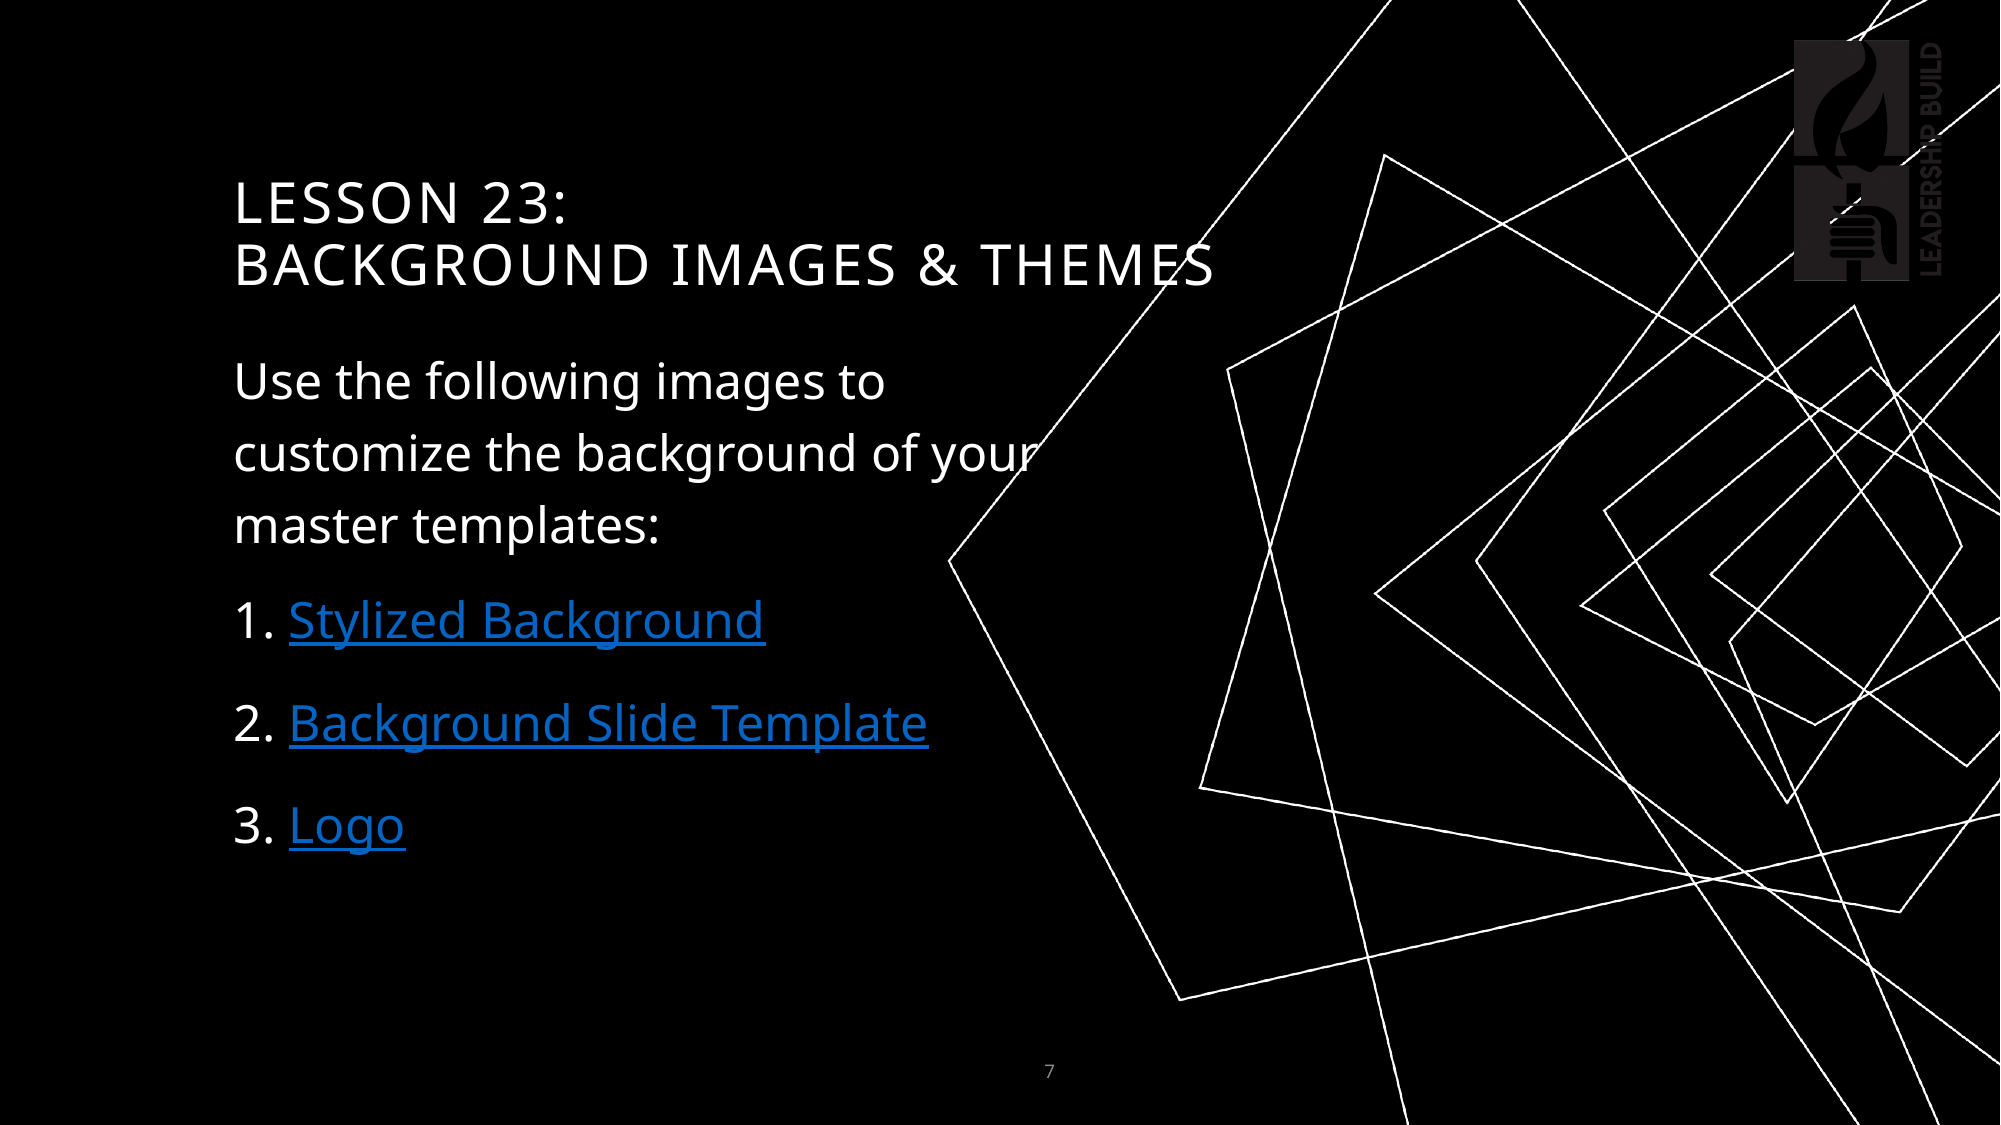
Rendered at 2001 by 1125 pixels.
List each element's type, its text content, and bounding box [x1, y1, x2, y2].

slide_number 7 [908, 1042, 1071, 1103]
list Use the following images to customize the background of your master templates: 1. Stylized Background 2. Background Slide Template 3. Logo [218, 330, 1090, 893]
picture [900, 0, 2000, 1125]
title LESSON 23: Background images & themes [218, 167, 1263, 342]
